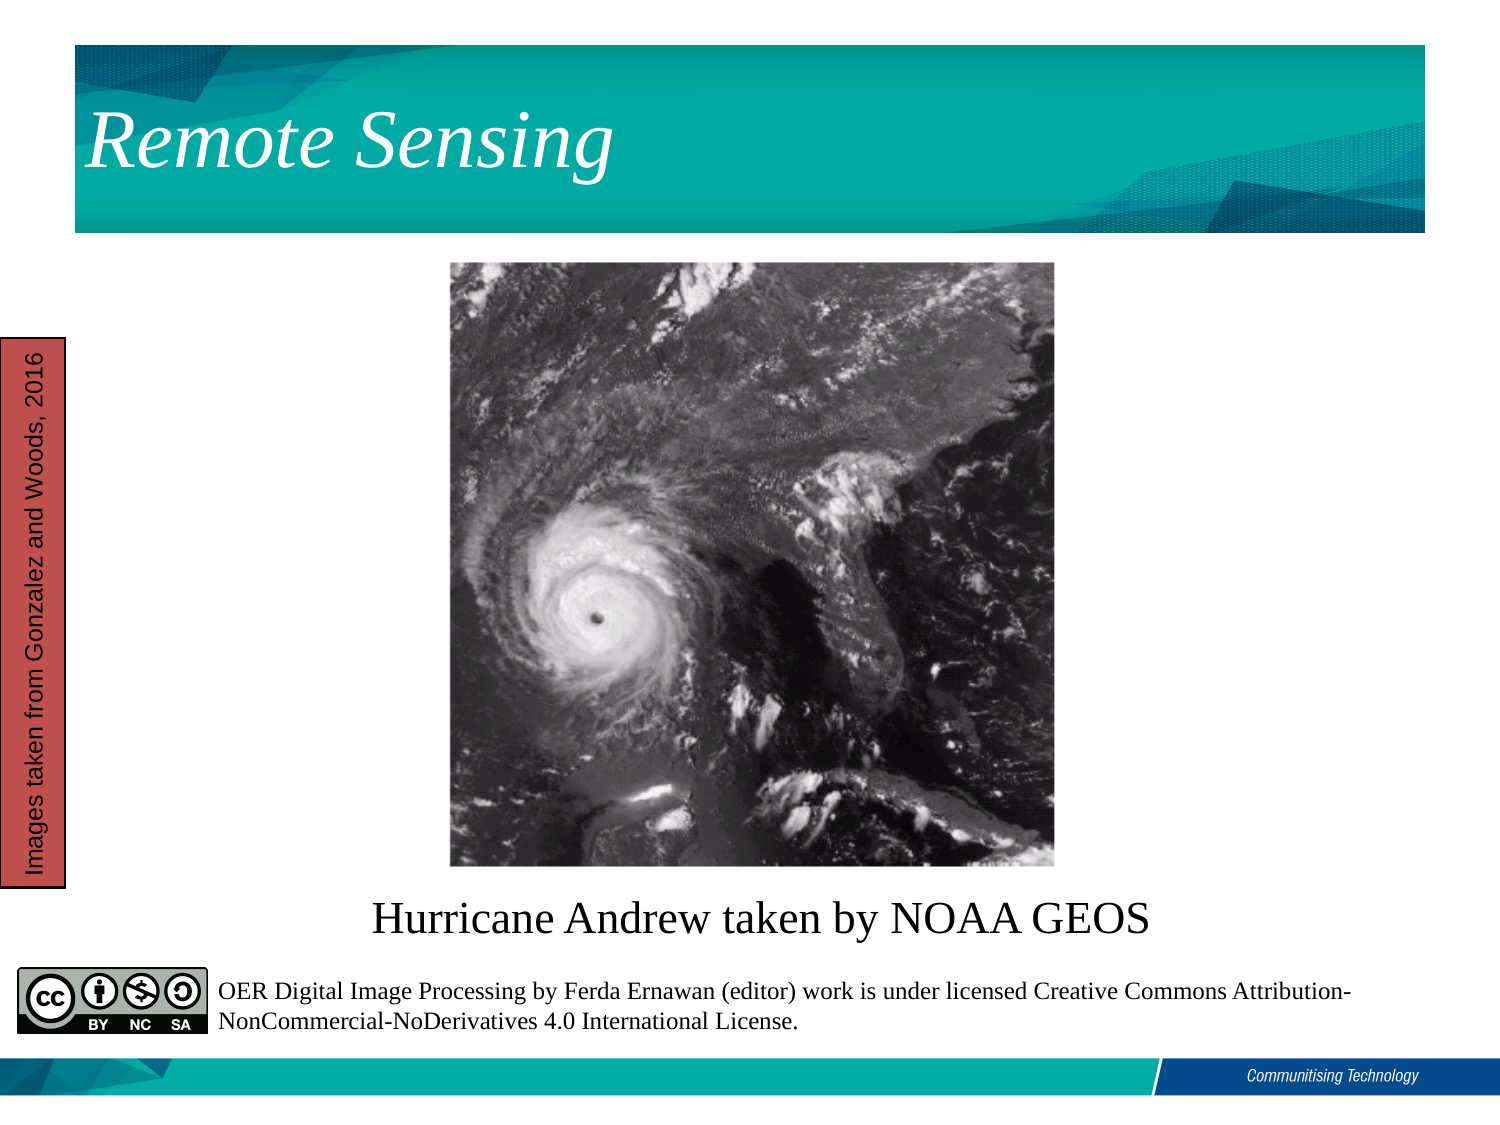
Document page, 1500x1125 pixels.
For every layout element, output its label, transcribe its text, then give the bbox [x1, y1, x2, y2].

text_box Images taken from Gonzalez and Woods, 2016 [0, 337, 65, 888]
picture [0, 0, 1500, 1125]
text_box Hurricane Andrew taken by NOAA GEOS [174, 880, 1349, 950]
title Remote Sensing [70, 66, 1346, 202]
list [437, 246, 1076, 883]
